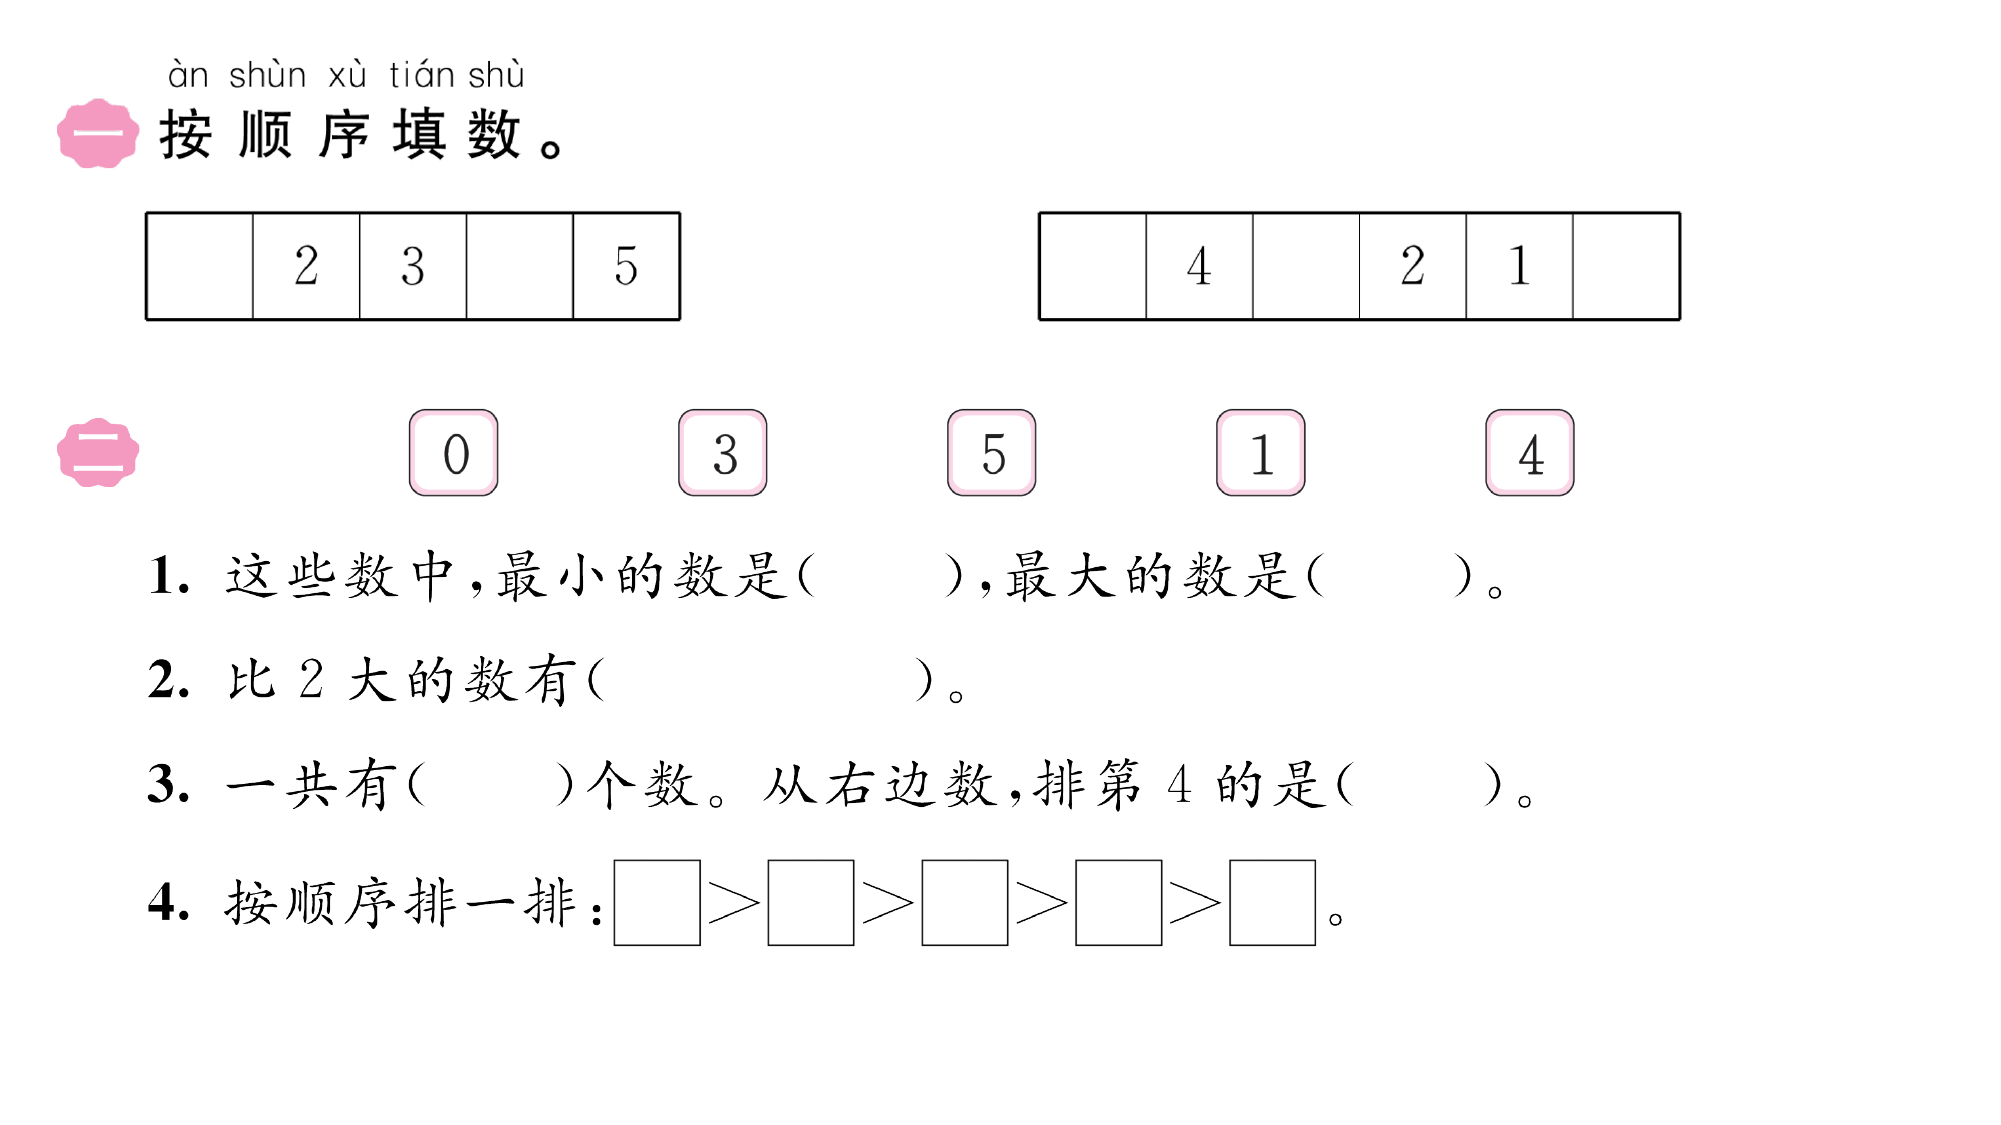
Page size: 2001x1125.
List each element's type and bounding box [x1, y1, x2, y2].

picture [53, 377, 1943, 974]
picture [53, 41, 1943, 337]
